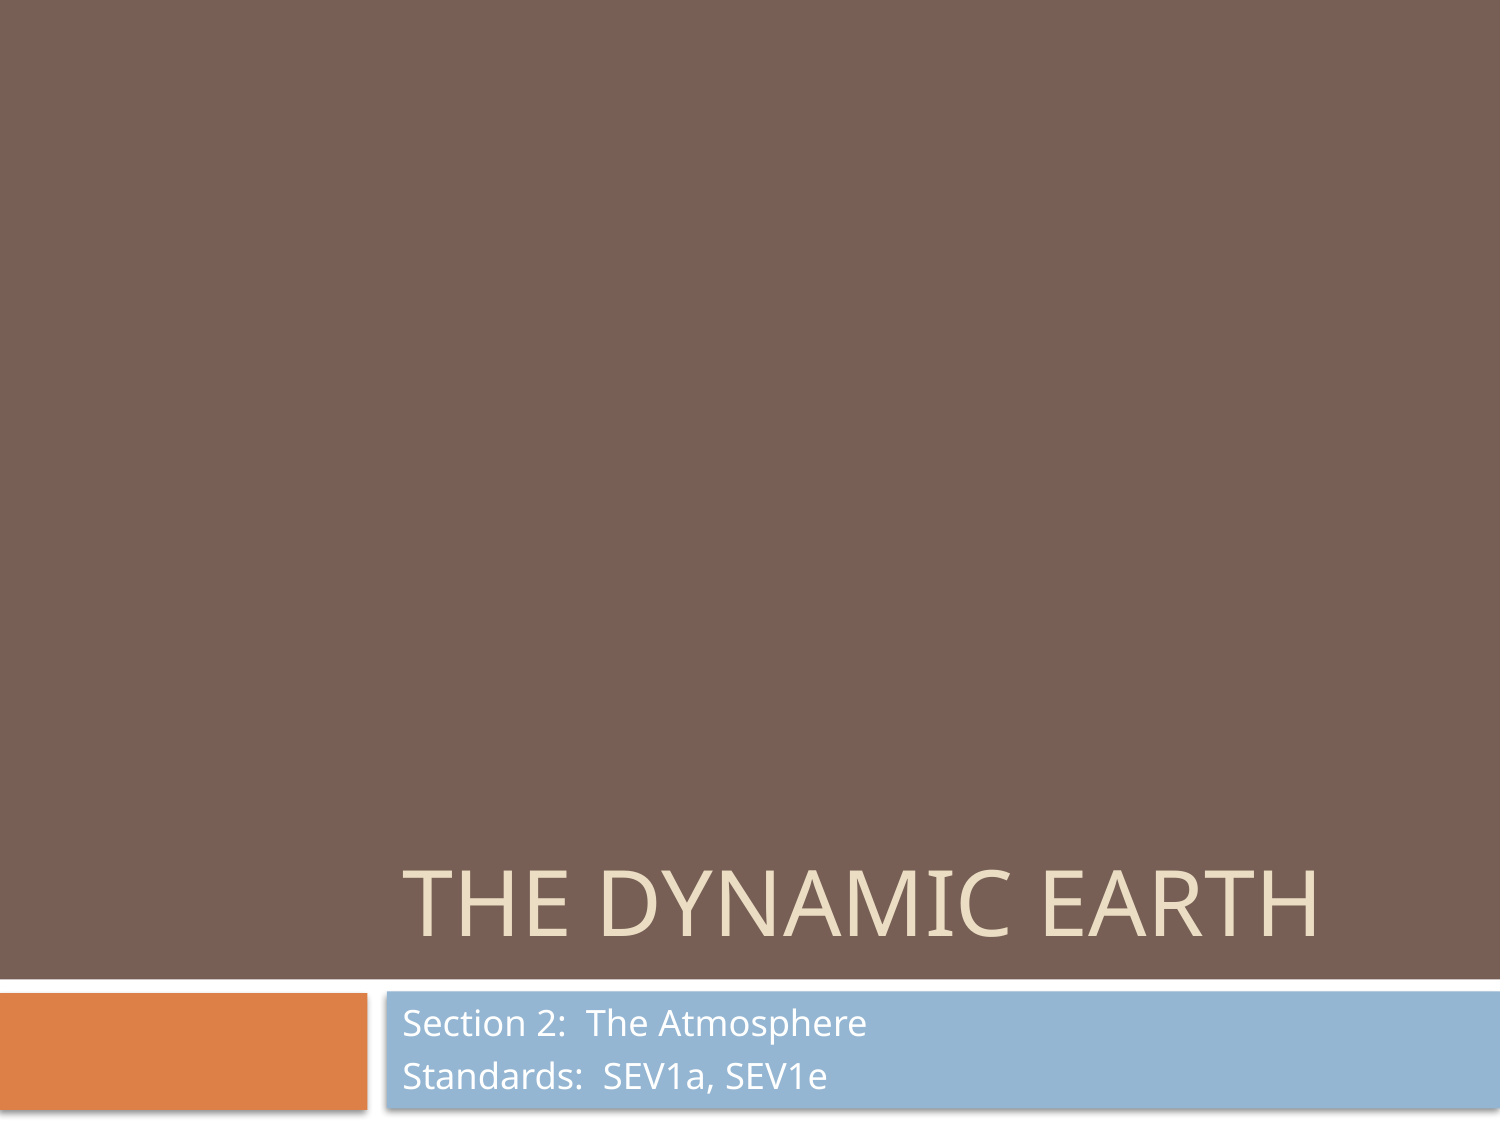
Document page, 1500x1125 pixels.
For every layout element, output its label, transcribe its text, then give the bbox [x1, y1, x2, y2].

subtitle Section 2: The Atmosphere Standards: SEV1a, SEV1e [387, 992, 1488, 1105]
title The Dynamic earth [387, 662, 1450, 963]
